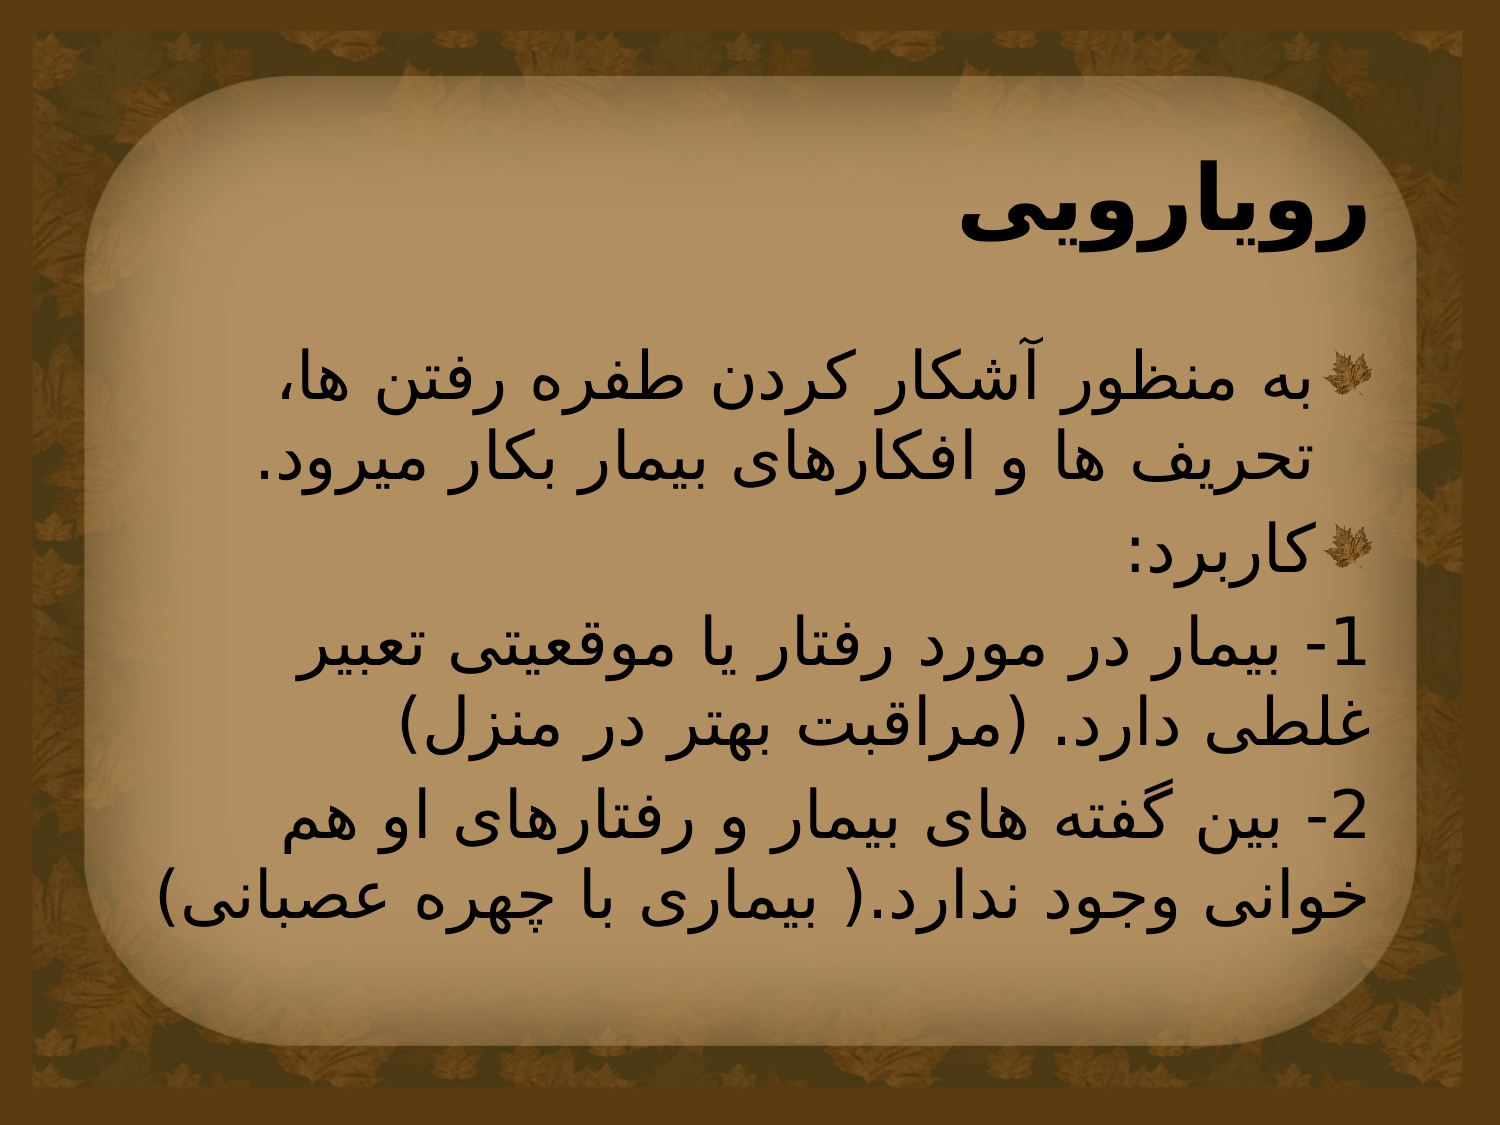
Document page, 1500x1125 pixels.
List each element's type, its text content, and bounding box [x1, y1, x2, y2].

picture [0, 0, 1500, 1125]
list به منظور آشکار کردن طفره رفتن ها، تحریف ها و افکارهای بیمار بکار میرود. کاربرد: 1- بیمار در مورد رفتار یا موقعیتی تعبیر غلطی دارد. (مراقبت بهتر در منزل) 2- بین گفته های بیمار و رفتارهای او هم خوانی وجود ندارد.( بیماری با چهره عصبانی) [112, 324, 1388, 1000]
title رویارویی [112, 99, 1388, 288]
